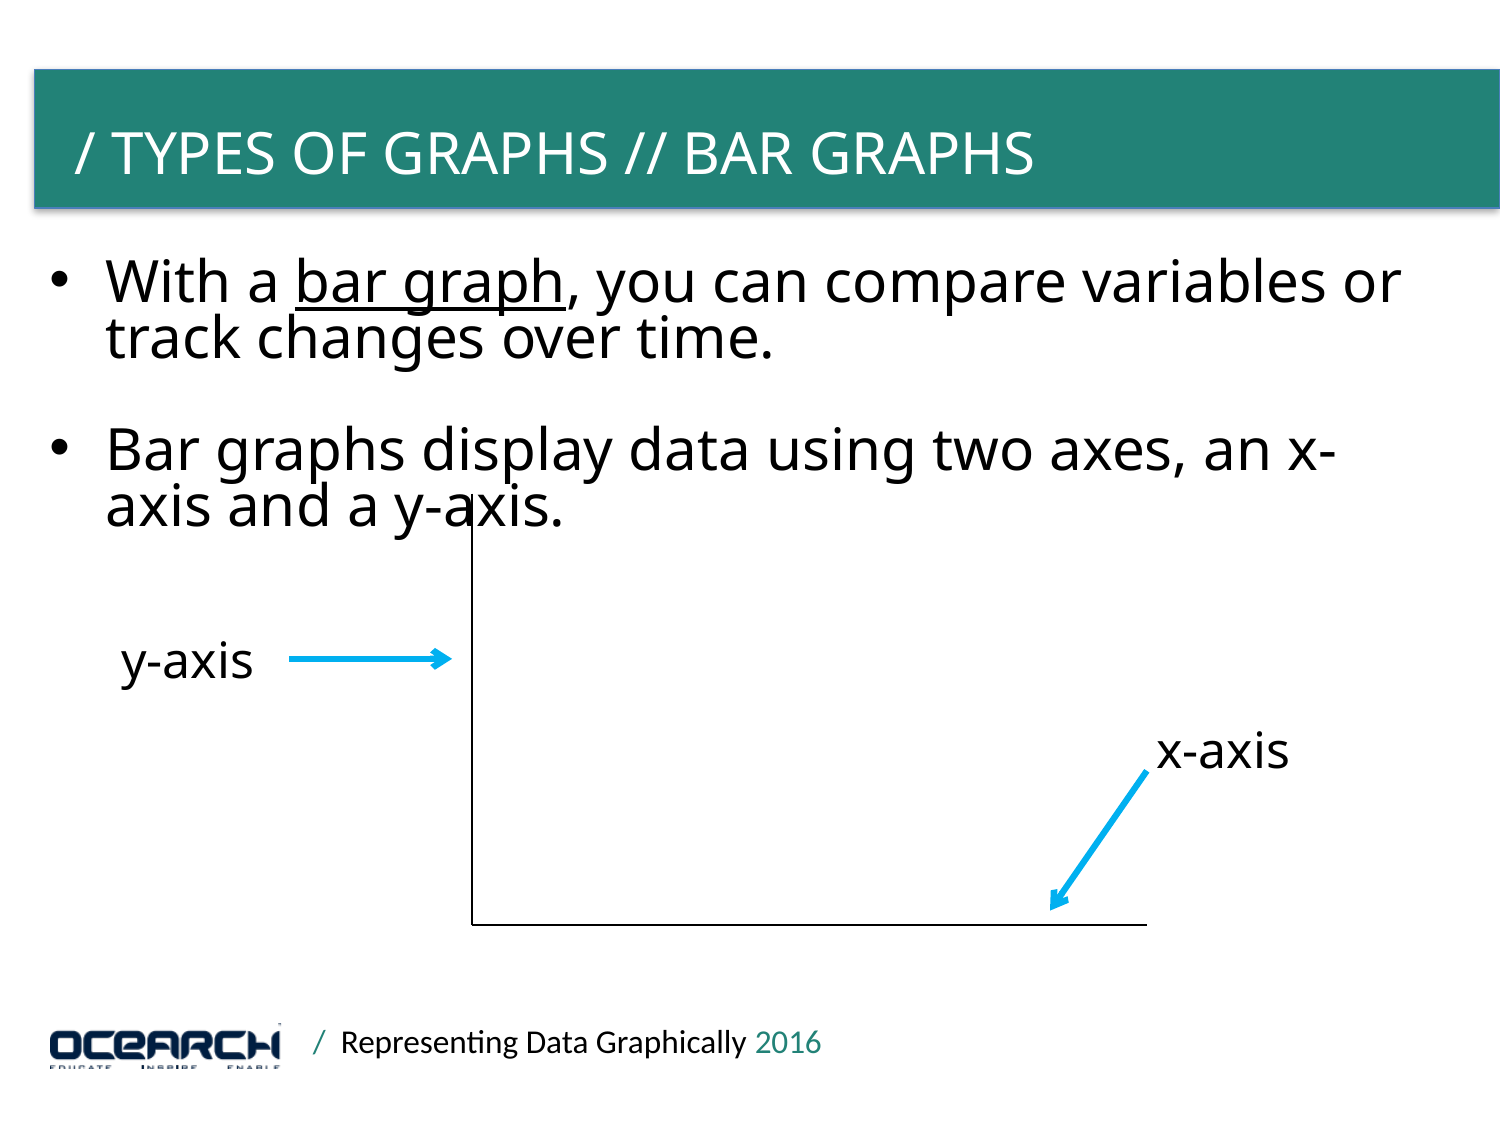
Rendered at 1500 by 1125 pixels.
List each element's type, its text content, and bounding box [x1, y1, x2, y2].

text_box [1049, 710, 1325, 911]
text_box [86, 620, 453, 697]
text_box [49, 1012, 955, 1069]
text_box With a bar graph, you can compare variables or track changes over time. Bar graphs display data using two axes, an x-axis and a y-axis. [34, 249, 1425, 601]
text_box [34, 69, 1500, 209]
text_box / TYPES OF GRAPHS // BAR GRAPHS [50, 108, 1337, 194]
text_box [471, 493, 1147, 926]
